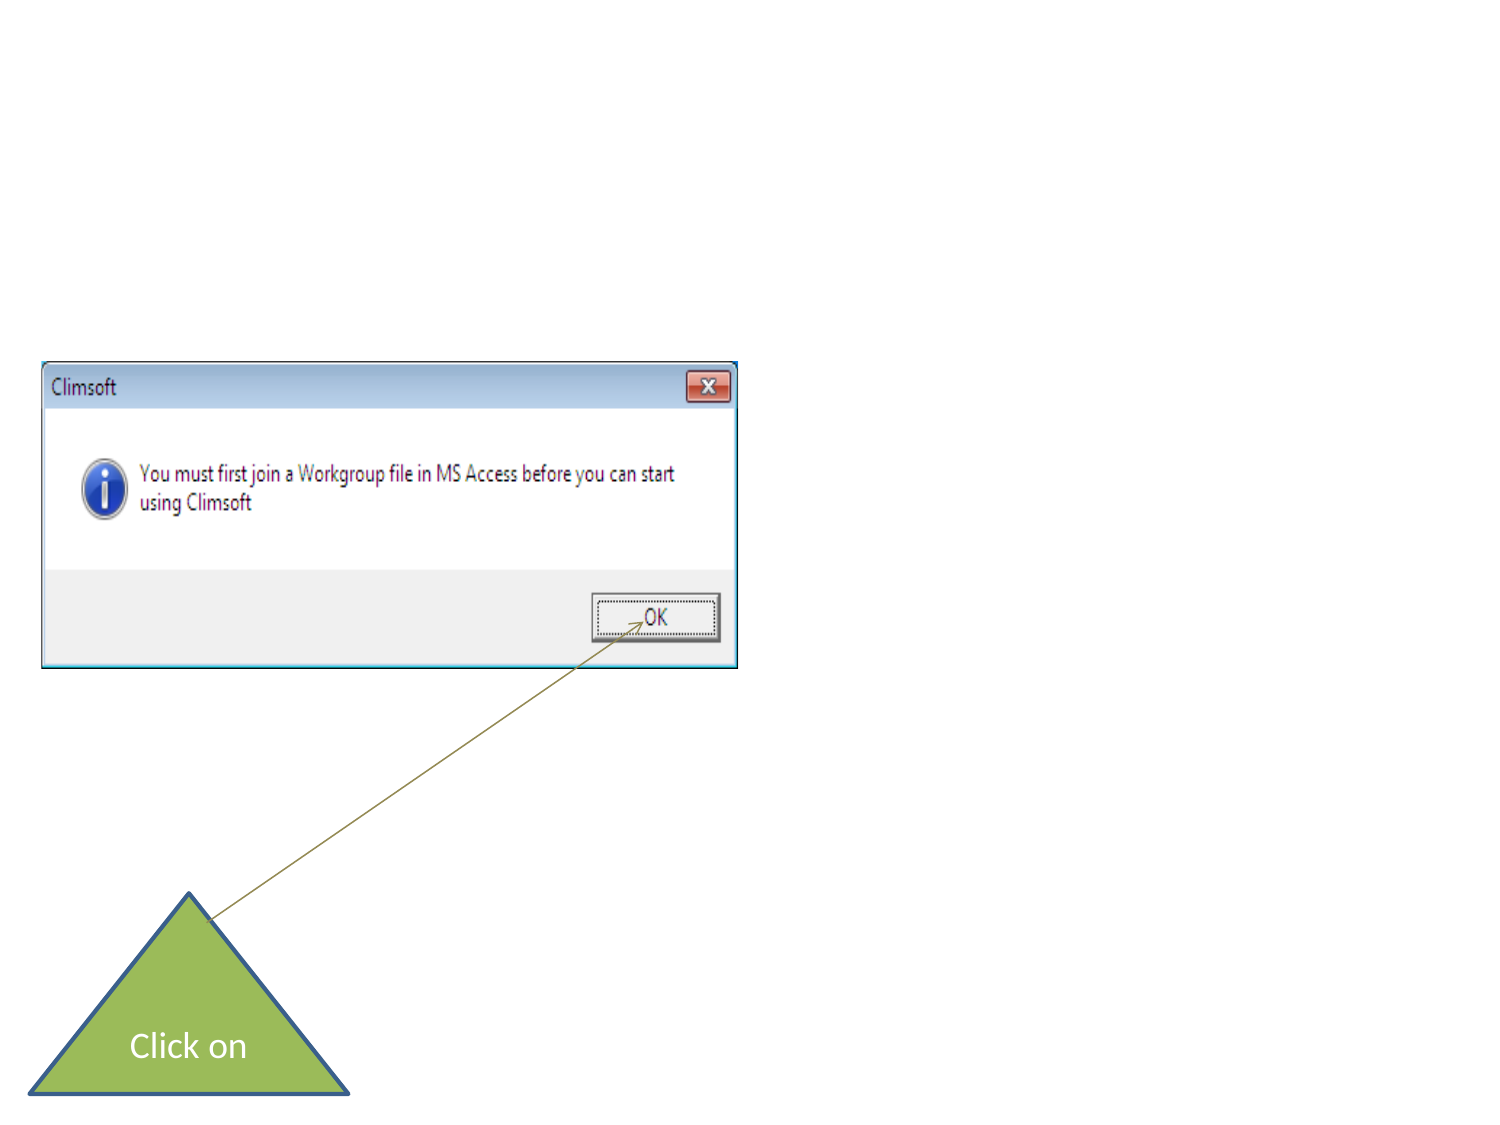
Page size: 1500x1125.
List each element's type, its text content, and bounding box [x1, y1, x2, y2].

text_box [206, 621, 644, 924]
text_box Click on [27, 891, 351, 1097]
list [41, 361, 739, 670]
